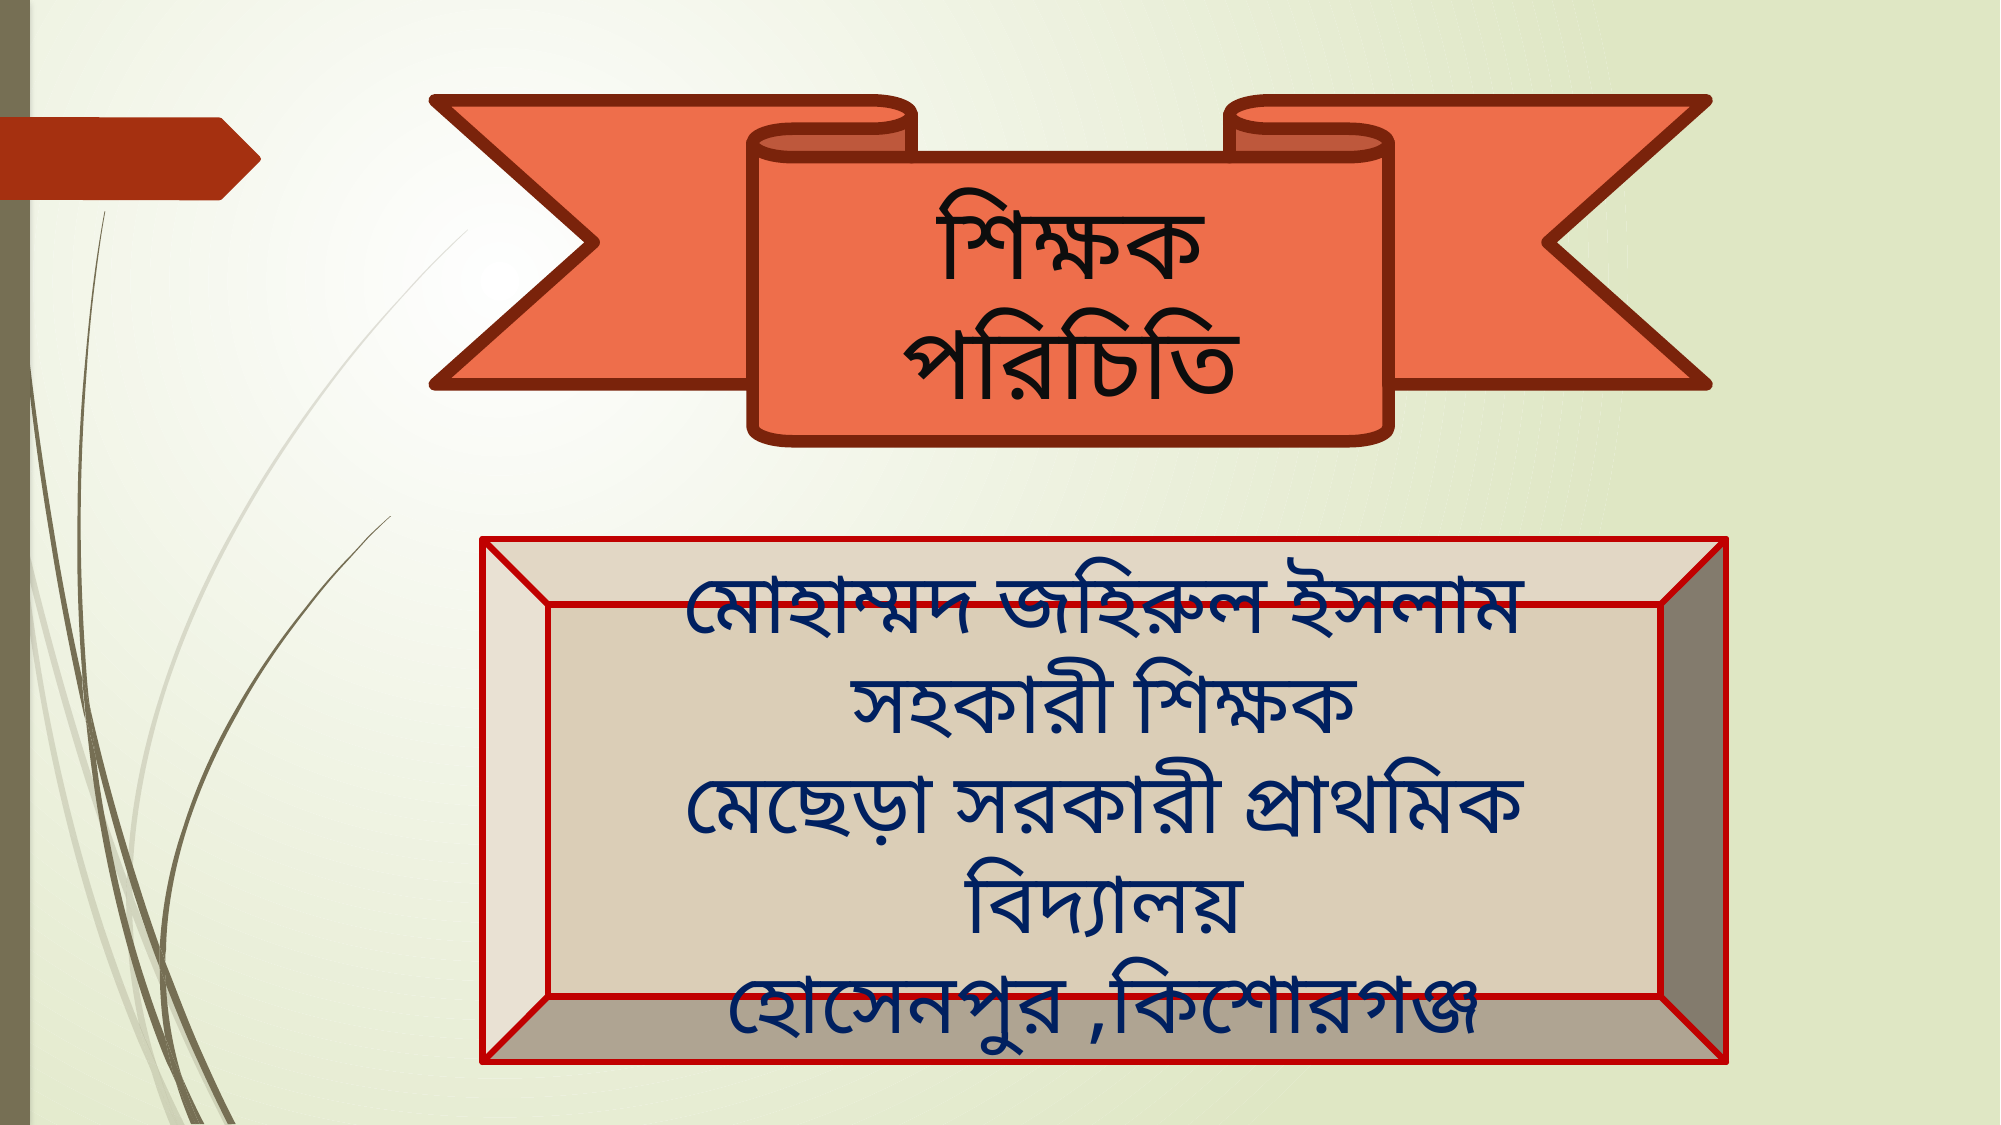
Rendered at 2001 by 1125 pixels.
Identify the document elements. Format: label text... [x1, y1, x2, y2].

text_box শিক্ষক পরিচিতি [433, 99, 1708, 443]
text_box মোহাম্মদ জহিরুল ইসলাম সহকারী শিক্ষক মেছেড়া সরকারী প্রাথমিক বিদ্যালয় হোসেনপুর ,কিশোরগঞ্জ [481, 538, 1727, 1063]
